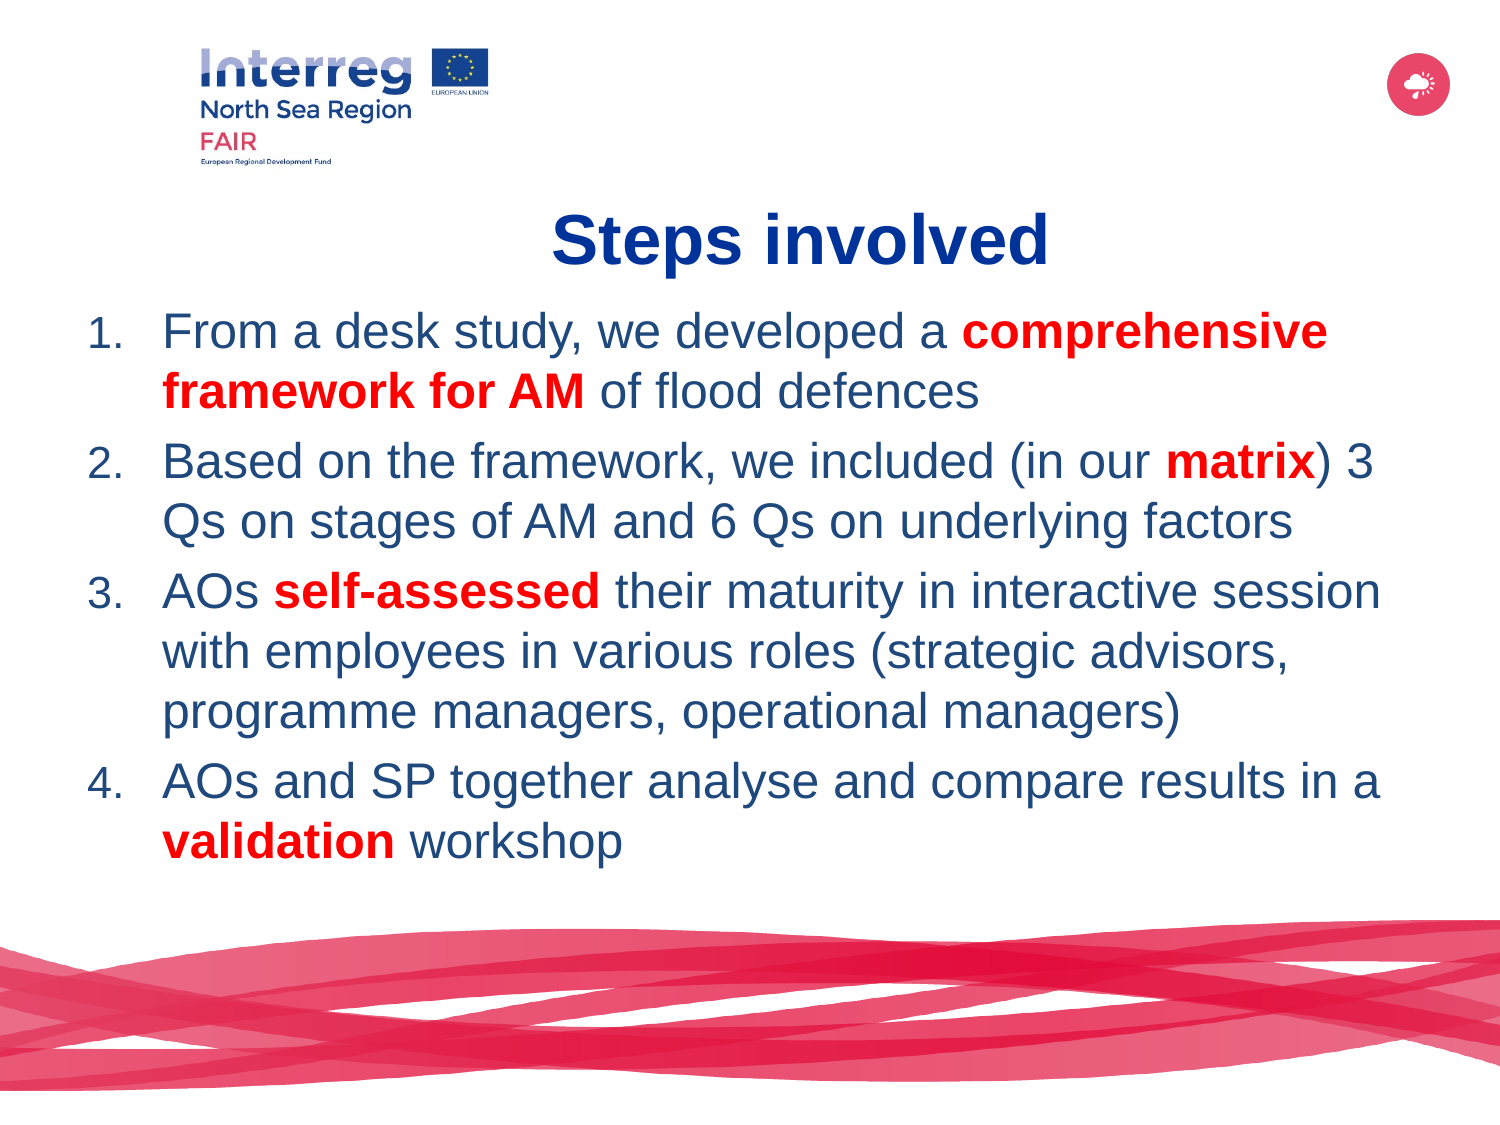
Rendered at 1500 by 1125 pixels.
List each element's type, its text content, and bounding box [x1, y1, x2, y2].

text_box From a desk study, we developed a comprehensive framework for AM of flood defences Based on the framework, we included (in our matrix) 3 Qs on stages of AM and 6 Qs on underlying factors AOs self-assessed their maturity in interactive session with employees in various roles (strategic advisors, programme managers, operational managers) AOs and SP together analyse and compare results in a validation workshop [72, 291, 1424, 796]
picture [0, 848, 1500, 1125]
title Steps involved [169, 186, 1449, 265]
picture [173, 20, 516, 186]
